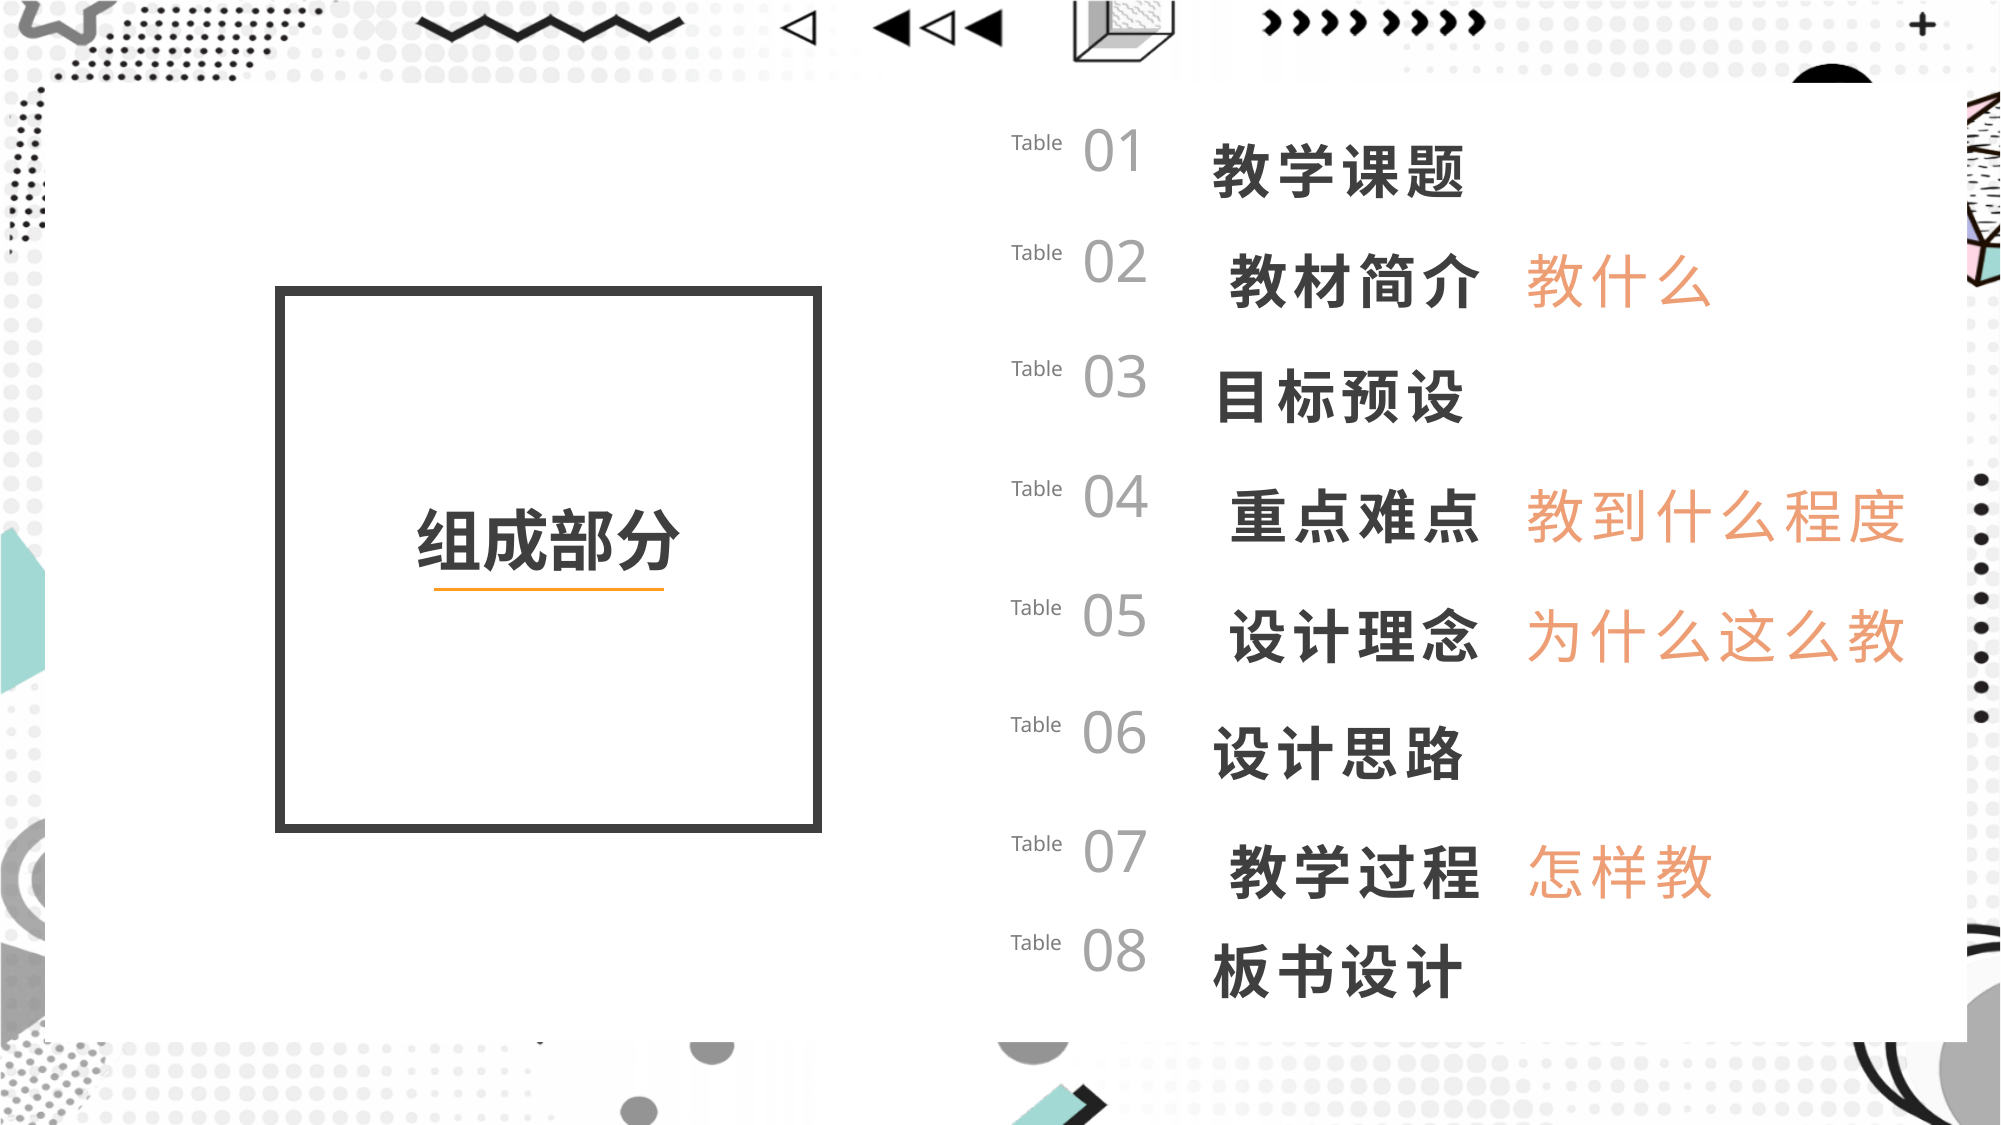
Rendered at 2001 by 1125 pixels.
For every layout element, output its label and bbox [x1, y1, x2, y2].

text_box [993, 674, 1483, 793]
text_box [993, 557, 1943, 710]
text_box [994, 793, 1750, 946]
picture [3, 2, 2001, 1124]
text_box [994, 203, 1750, 355]
text_box [994, 318, 1484, 437]
text_box [993, 892, 1483, 1045]
text_box [994, 92, 1484, 202]
text_box [279, 290, 818, 829]
text_box [994, 438, 1943, 557]
